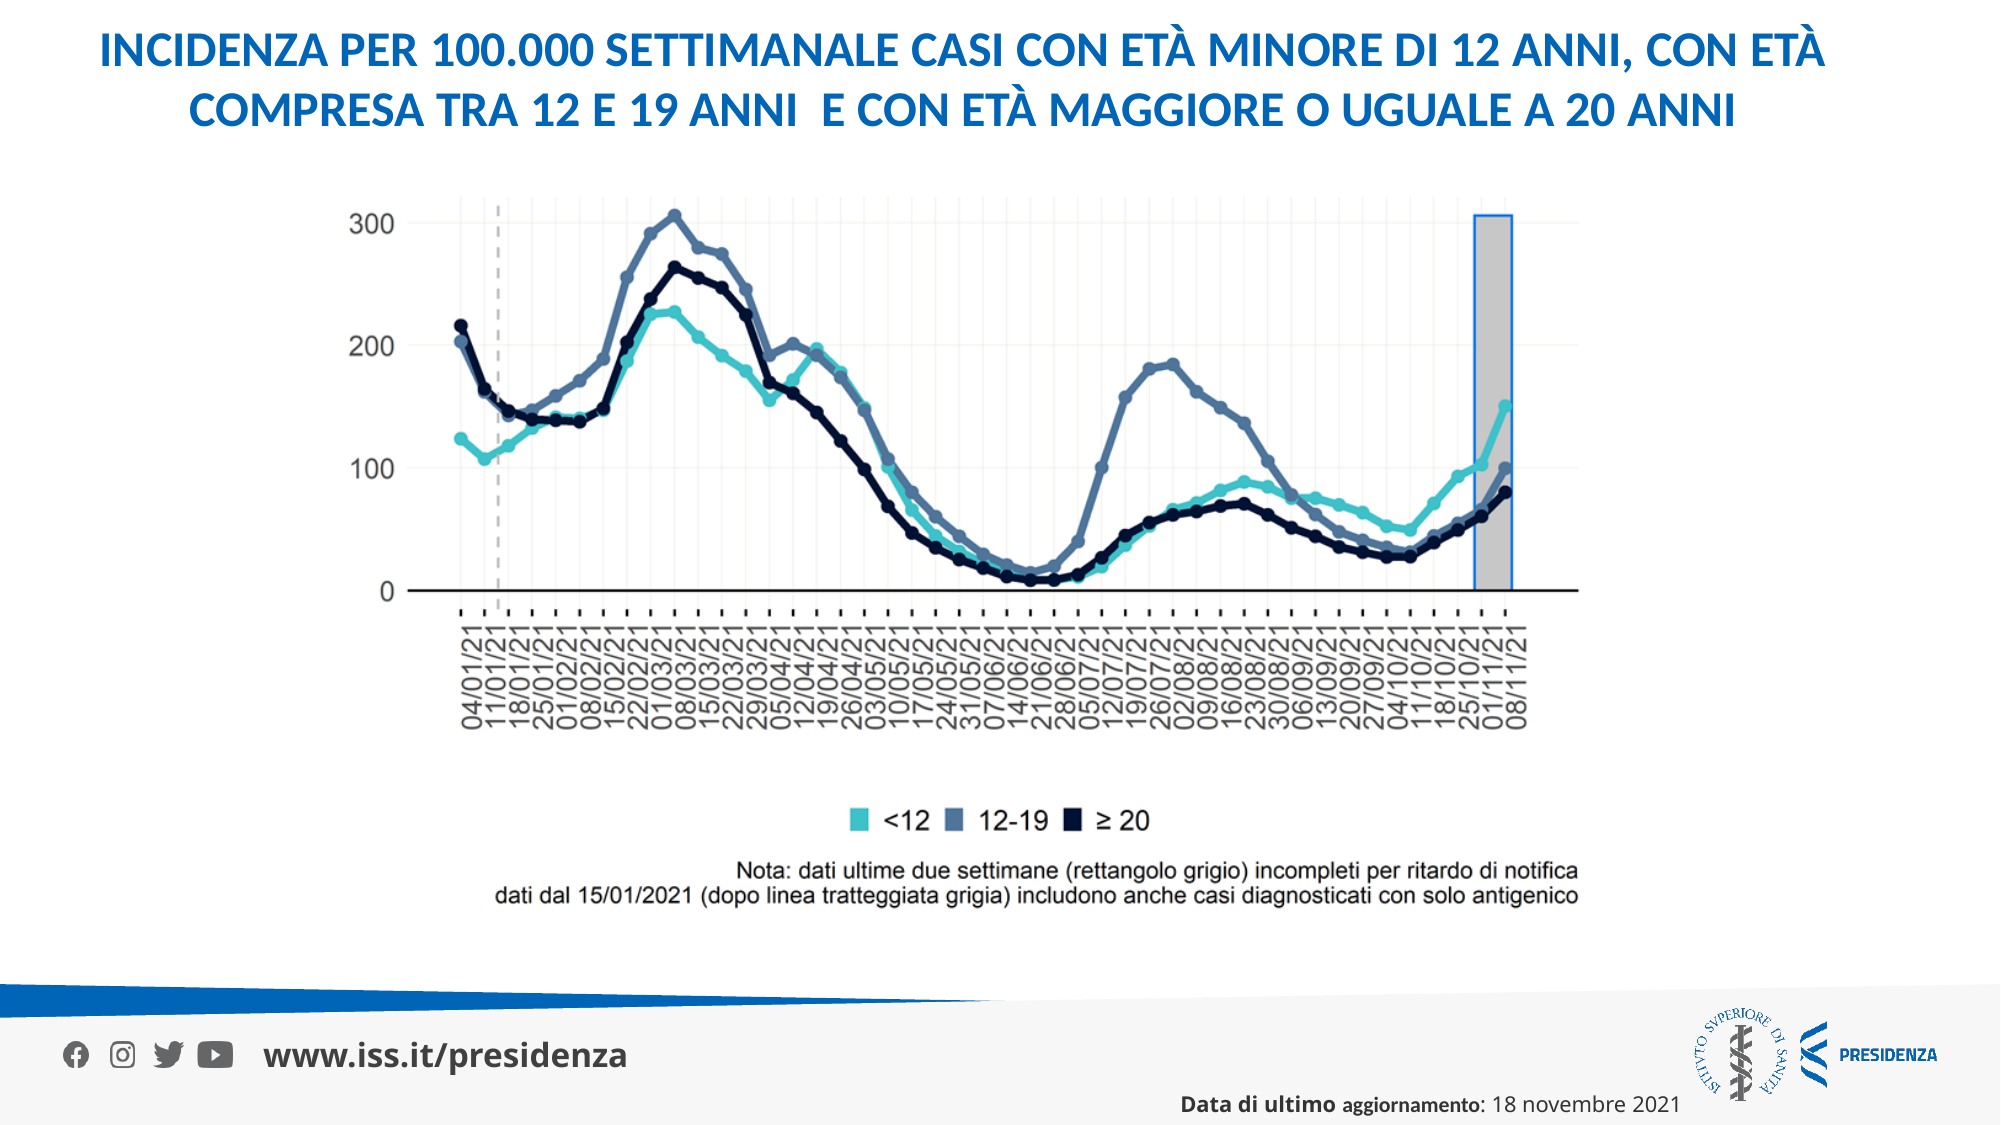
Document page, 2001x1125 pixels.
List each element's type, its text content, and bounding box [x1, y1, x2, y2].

picture [63, 1041, 233, 1068]
text_box Data di ultimo aggiornamento: 18 novembre 2021 [1165, 1083, 1698, 1125]
picture [1694, 1008, 1937, 1101]
text_box INCIDENZA PER 100.000 SETTIMANALE CASI CON ETÀ MINORE DI 12 ANNI, CON ETÀ COMPRESA TRA 12 E 19 ANNI E CON ETÀ MAGGIORE O UGUALE A 20 ANNI [0, 8, 1927, 144]
picture [301, 183, 1593, 922]
